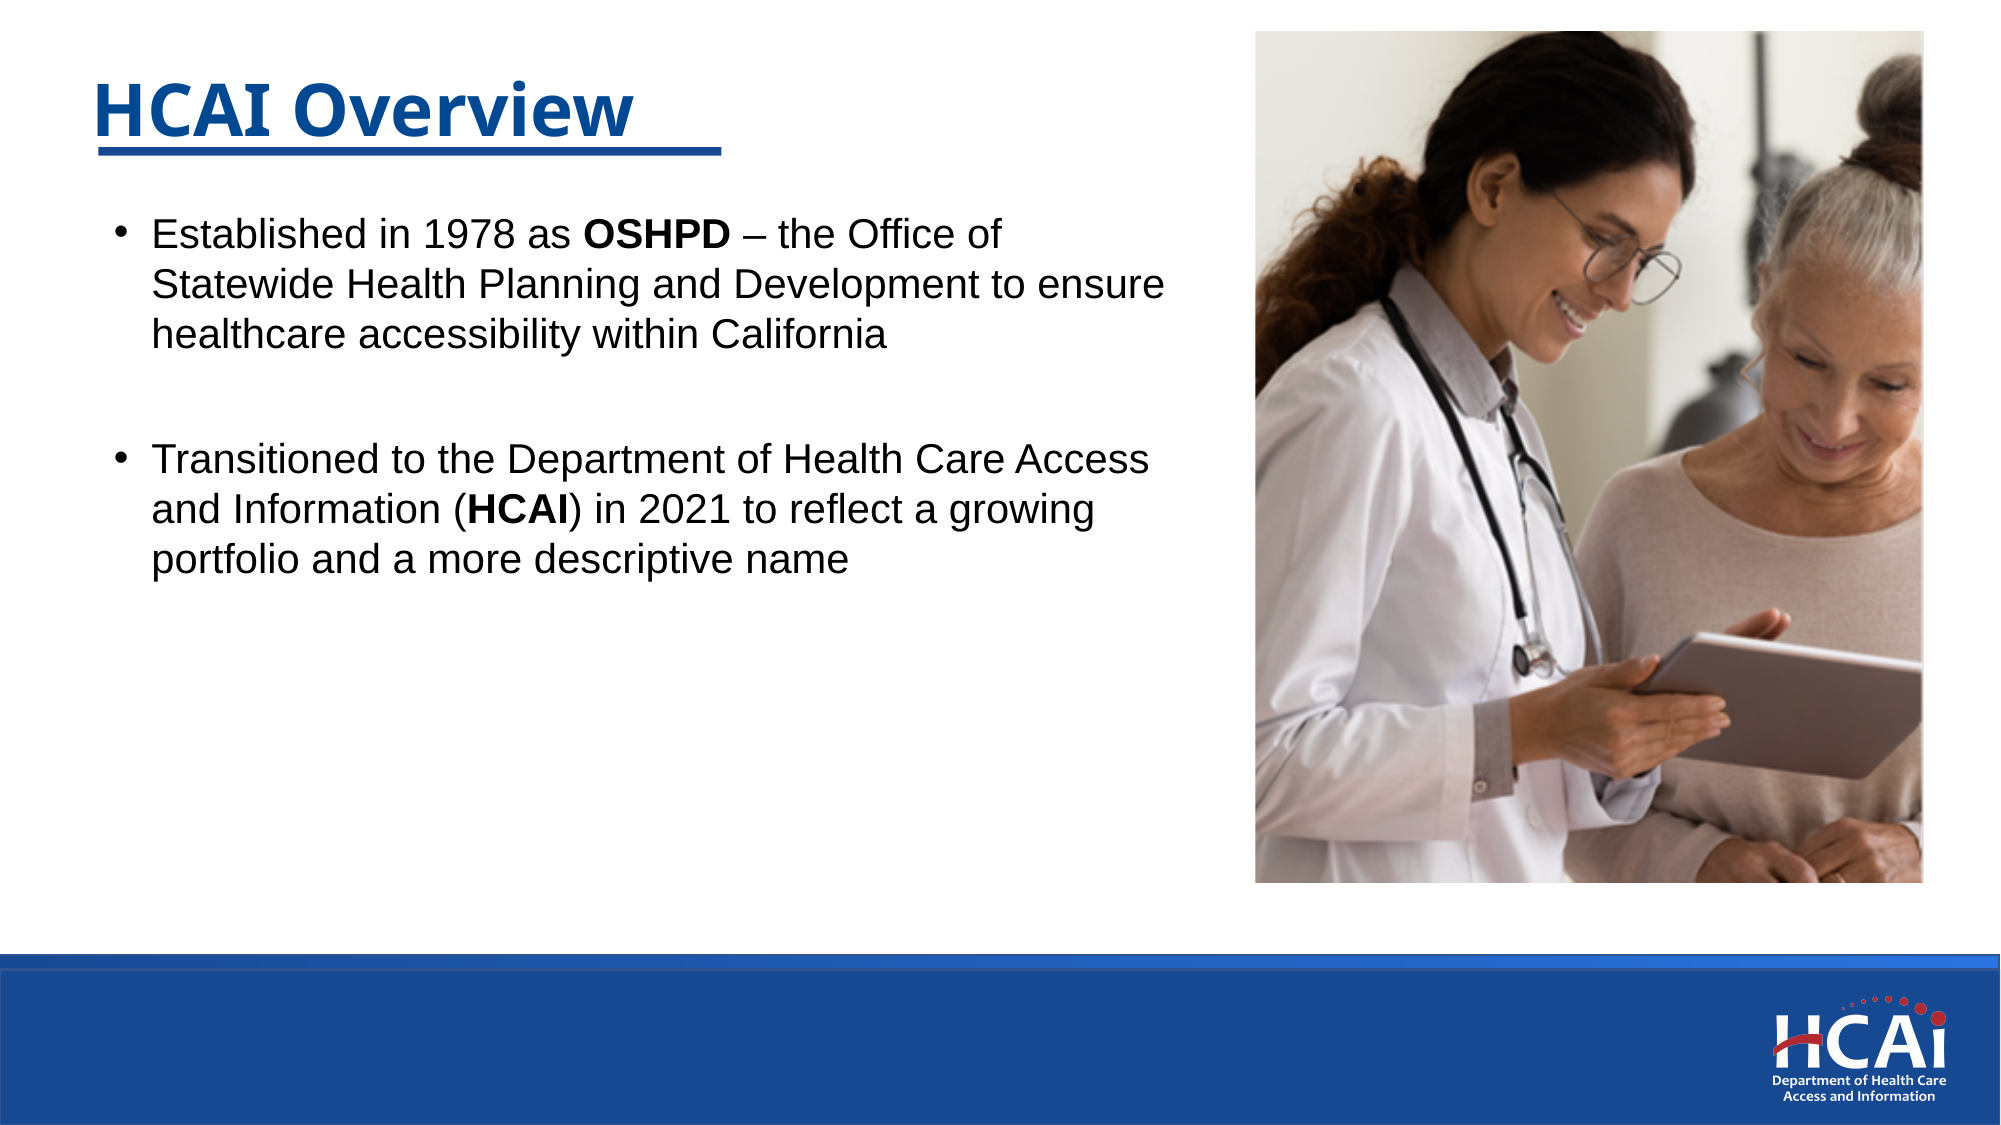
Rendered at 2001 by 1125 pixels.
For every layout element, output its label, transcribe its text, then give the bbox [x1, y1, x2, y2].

picture [1255, 31, 1925, 883]
text_box [97, 146, 722, 157]
title HCAI Overview [76, 40, 1255, 185]
picture [1773, 996, 1946, 1101]
list Established in 1978 as OSHPD – the Office of Statewide Health Planning and Development to ensure healthcare accessibility within California Transitioned to the Department of Health Care Access and Information (HCAI) in 2021 to reflect a growing portfolio and a more descriptive name [98, 199, 1210, 931]
